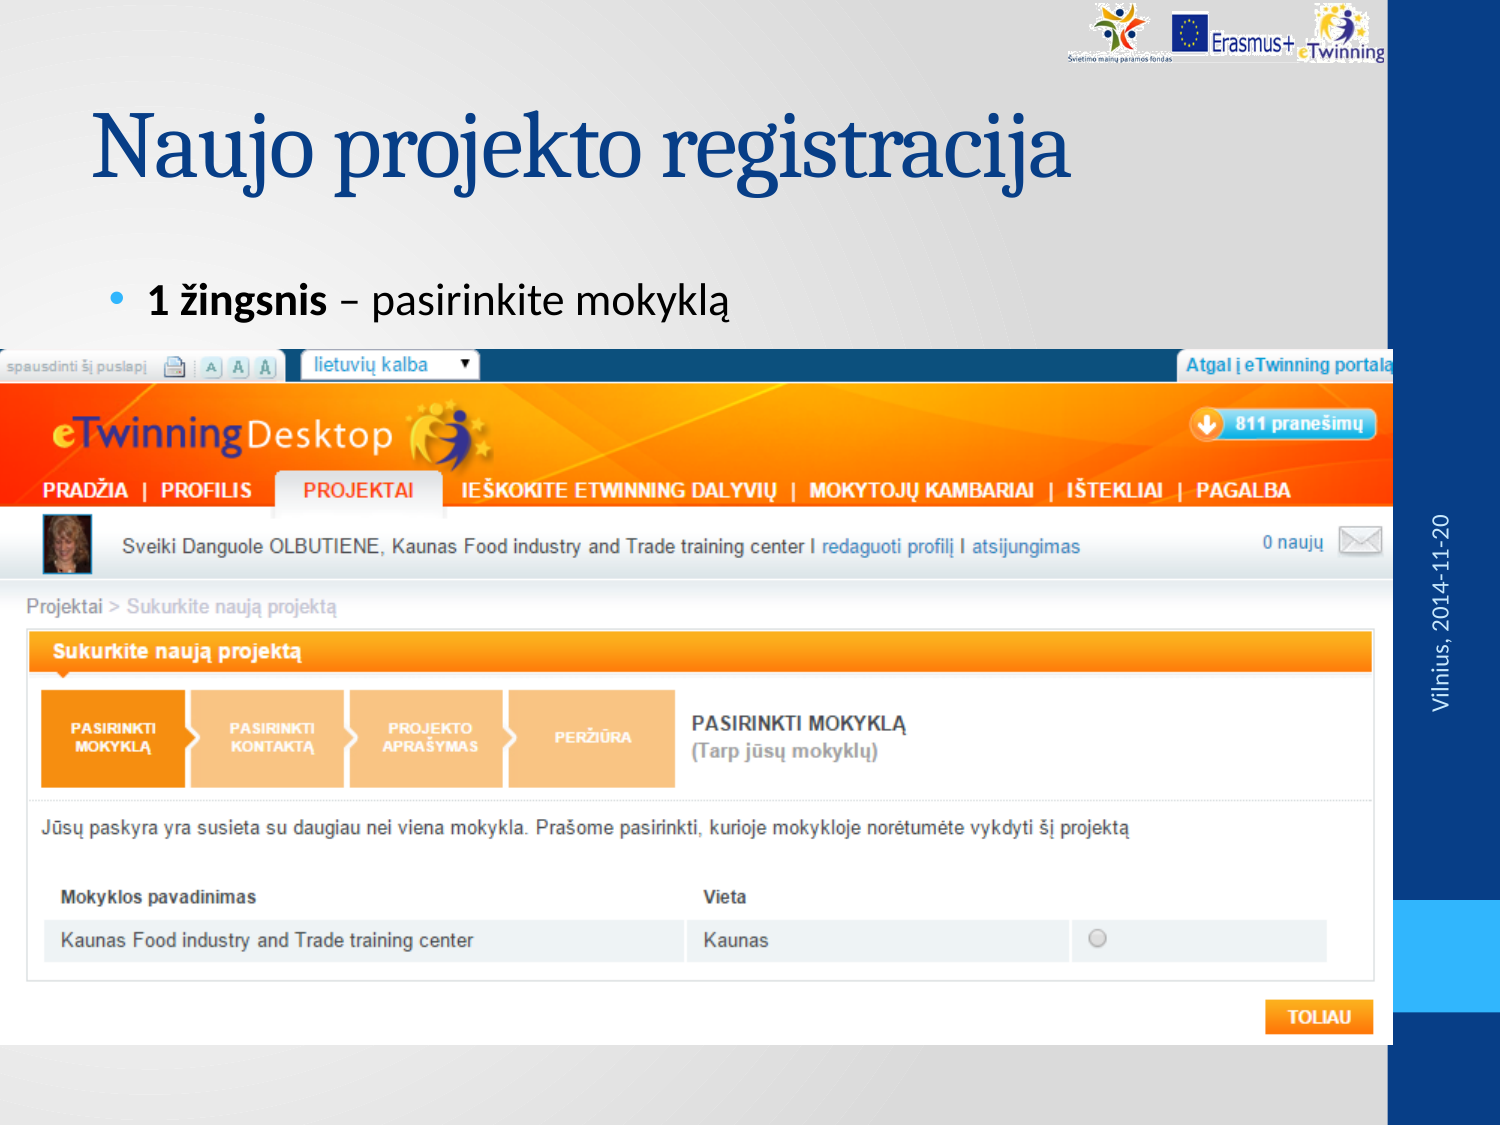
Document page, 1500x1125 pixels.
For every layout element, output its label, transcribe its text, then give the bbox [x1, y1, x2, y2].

title Naujo projekto registracija [75, 45, 1325, 233]
picture [1068, 2, 1385, 64]
picture [0, 349, 1394, 1045]
list 1 žingsnis – pasirinkite mokyklą [75, 262, 1325, 342]
footer Vilnius, 2014-11-20 [1408, 500, 1469, 889]
